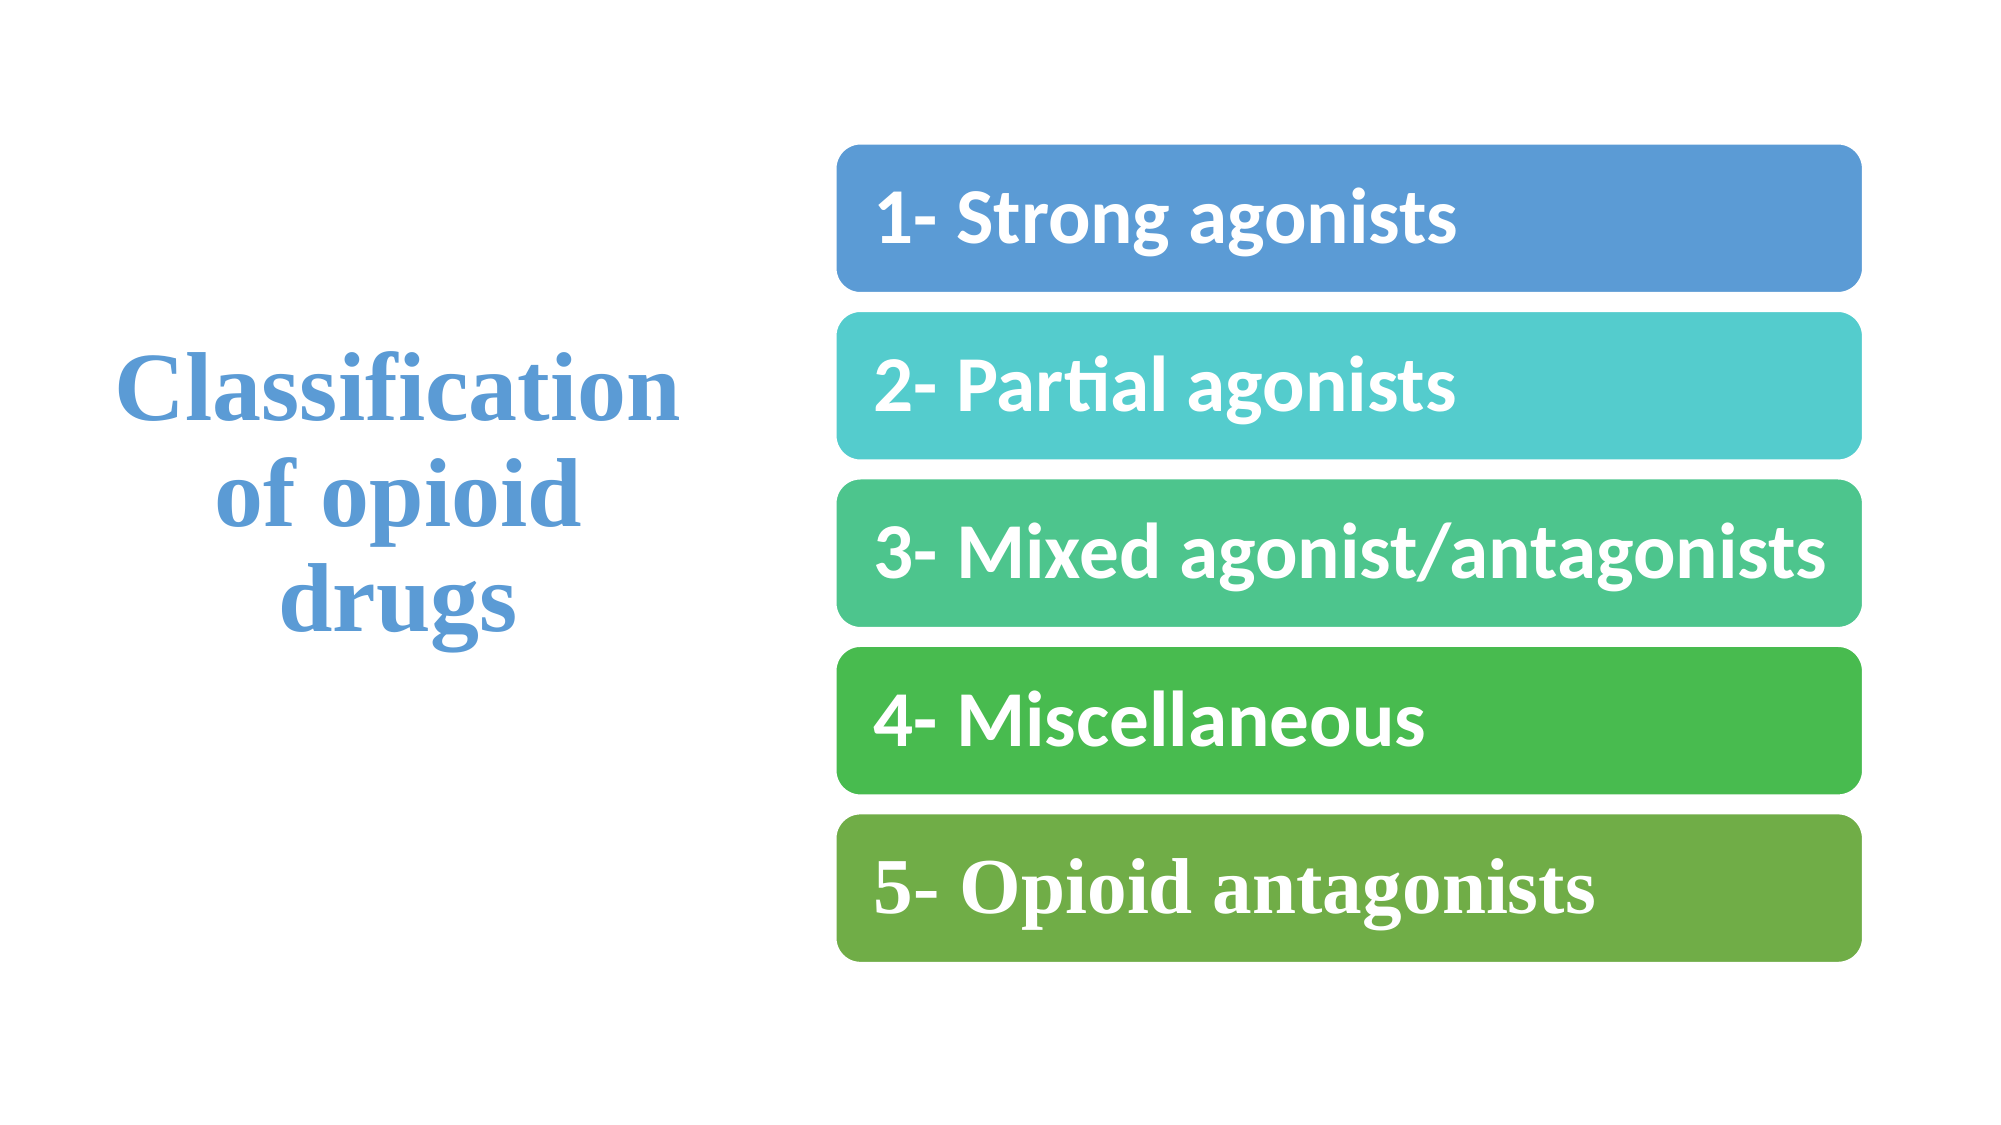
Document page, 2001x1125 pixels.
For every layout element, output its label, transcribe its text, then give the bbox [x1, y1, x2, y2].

title Classification of opioid drugs [86, 101, 711, 1005]
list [835, 101, 1863, 1005]
